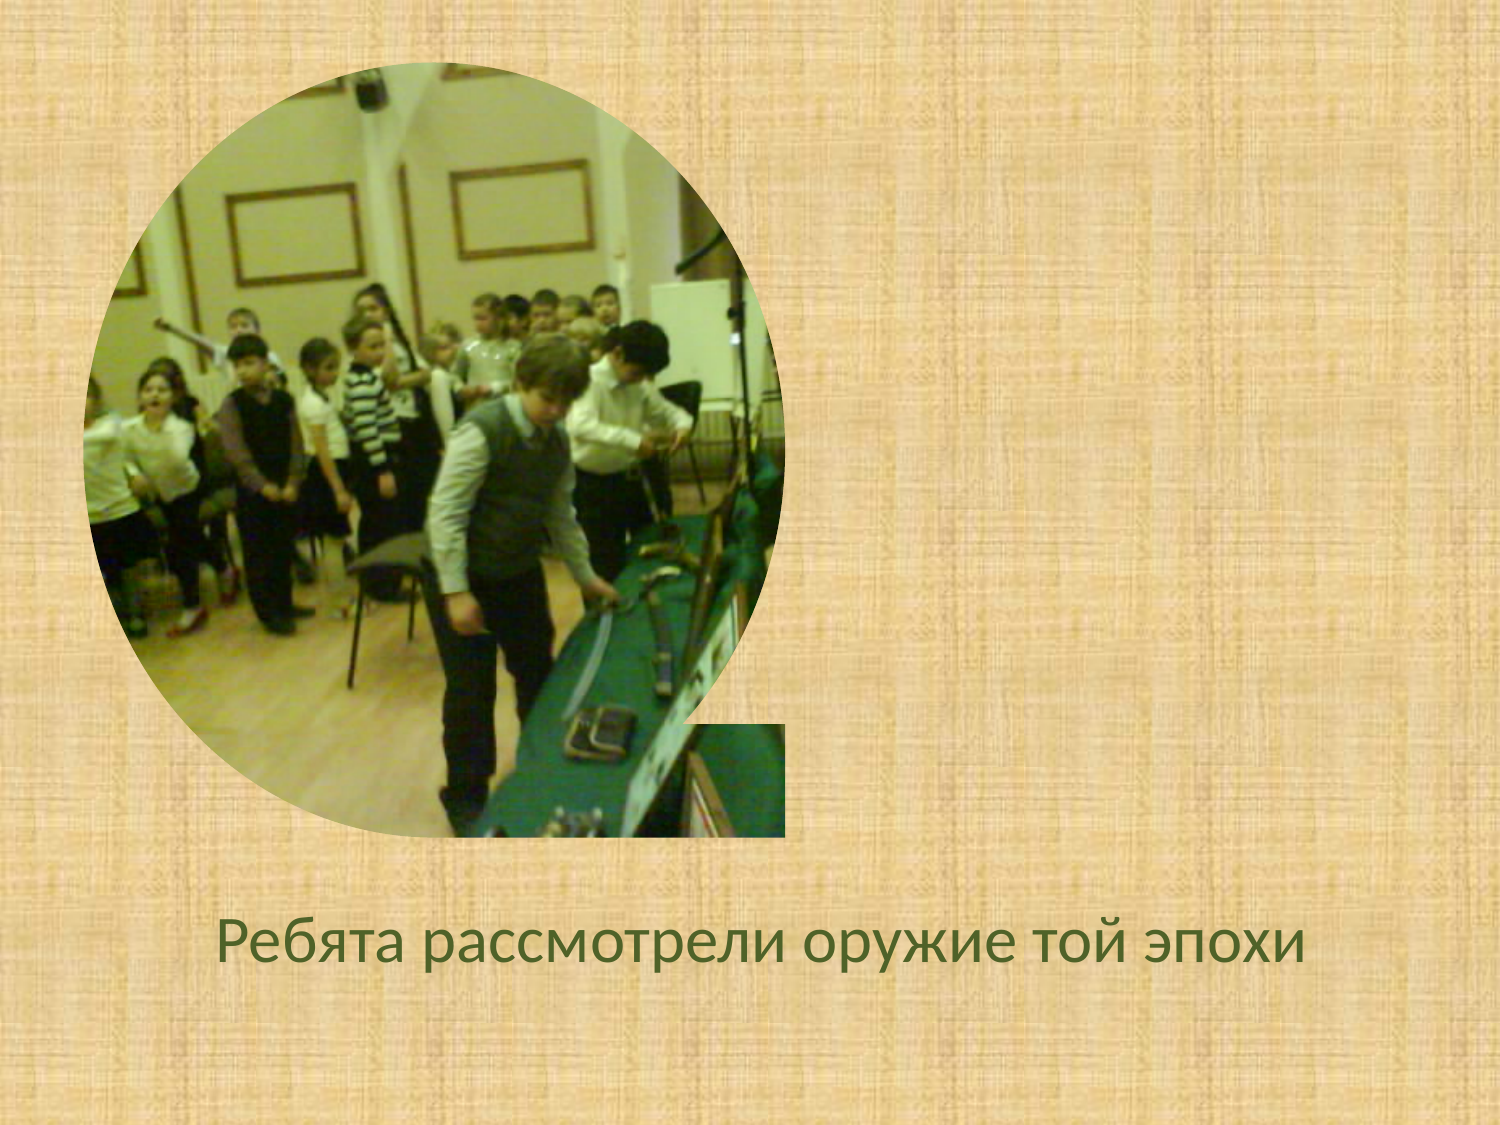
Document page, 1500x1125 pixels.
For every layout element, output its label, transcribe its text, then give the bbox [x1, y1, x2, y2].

picture [0, 0, 1500, 1125]
text_box Ребята рассмотрели оружие той эпохи [140, 888, 1383, 984]
